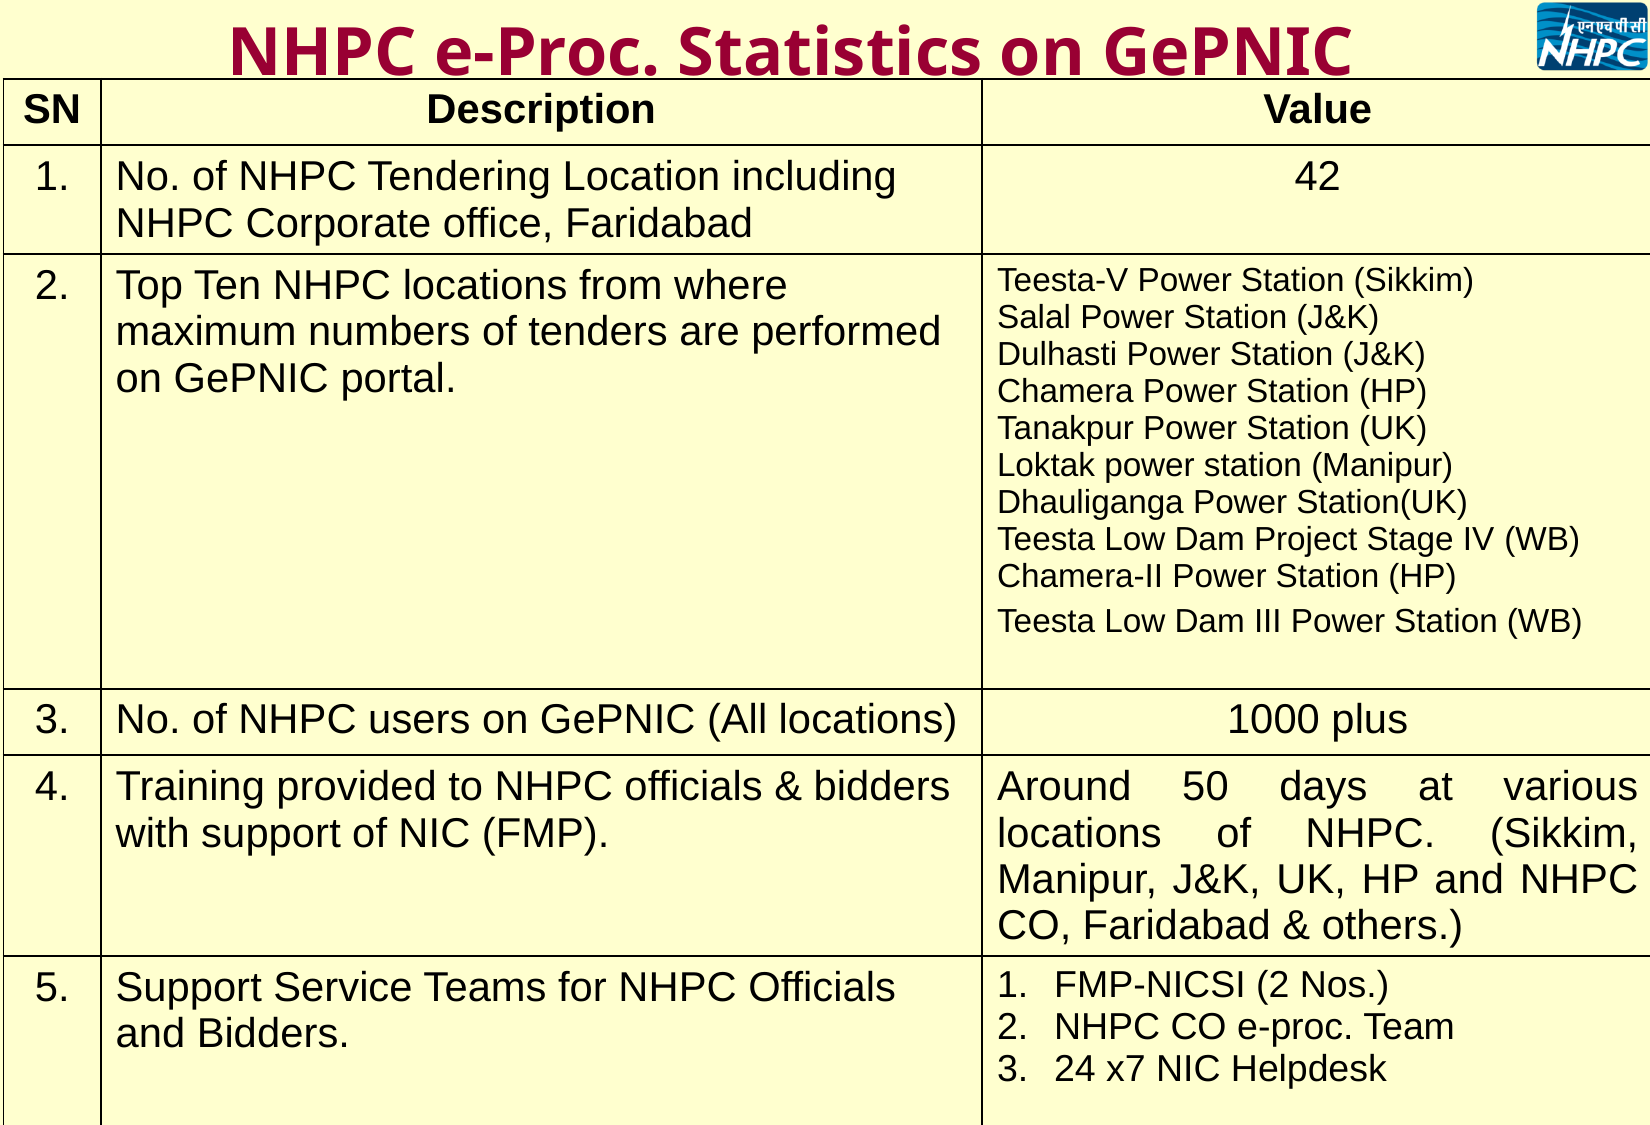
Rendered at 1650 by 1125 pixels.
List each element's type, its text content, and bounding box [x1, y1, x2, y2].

table_cell FMP-NICSI (2 Nos.) NHPC CO e-proc. Team 24 x7 NIC Helpdesk [983, 957, 1650, 1125]
table_cell 1000 plus [983, 690, 1650, 754]
picture [1533, 0, 1650, 73]
table_cell 3. [4, 690, 100, 754]
table_cell 1. [4, 146, 100, 253]
table_cell 4. [4, 756, 100, 955]
table_cell Support Service Teams for NHPC Officials and Bidders. [102, 957, 981, 1125]
title NHPC e-Proc. Statistics on GePNIC [49, 14, 1551, 78]
table_header Value [983, 80, 1650, 144]
table_header SN [4, 80, 100, 144]
table_cell Top Ten NHPC locations from where maximum numbers of tenders are performed on GePNIC portal. [102, 255, 981, 688]
table_cell Teesta-V Power Station (Sikkim) Salal Power Station (J&K) Dulhasti Power Station (J&K) Chamera Power Station (HP) Tanakpur Power Station (UK) Loktak power station (Manipur) Dhauliganga Power Station(UK) Teesta Low Dam Project Stage IV (WB) Chamera-II Power Station (HP) Teesta Low Dam III Power Station (WB) [983, 255, 1650, 688]
table_cell 5. [4, 957, 100, 1125]
table_cell Around 50 days at various locations of NHPC. (Sikkim, Manipur, J&K, UK, HP and NHPC CO, Faridabad & others.) [983, 756, 1650, 955]
table_cell No. of NHPC users on GePNIC (All locations) [102, 690, 981, 754]
table_cell Training provided to NHPC officials & bidders with support of NIC (FMP). [102, 756, 981, 955]
table_cell 42 [983, 146, 1650, 253]
table_cell 2. [4, 255, 100, 688]
table_cell No. of NHPC Tendering Location including NHPC Corporate office, Faridabad [102, 146, 981, 253]
table_header Description [102, 80, 981, 144]
